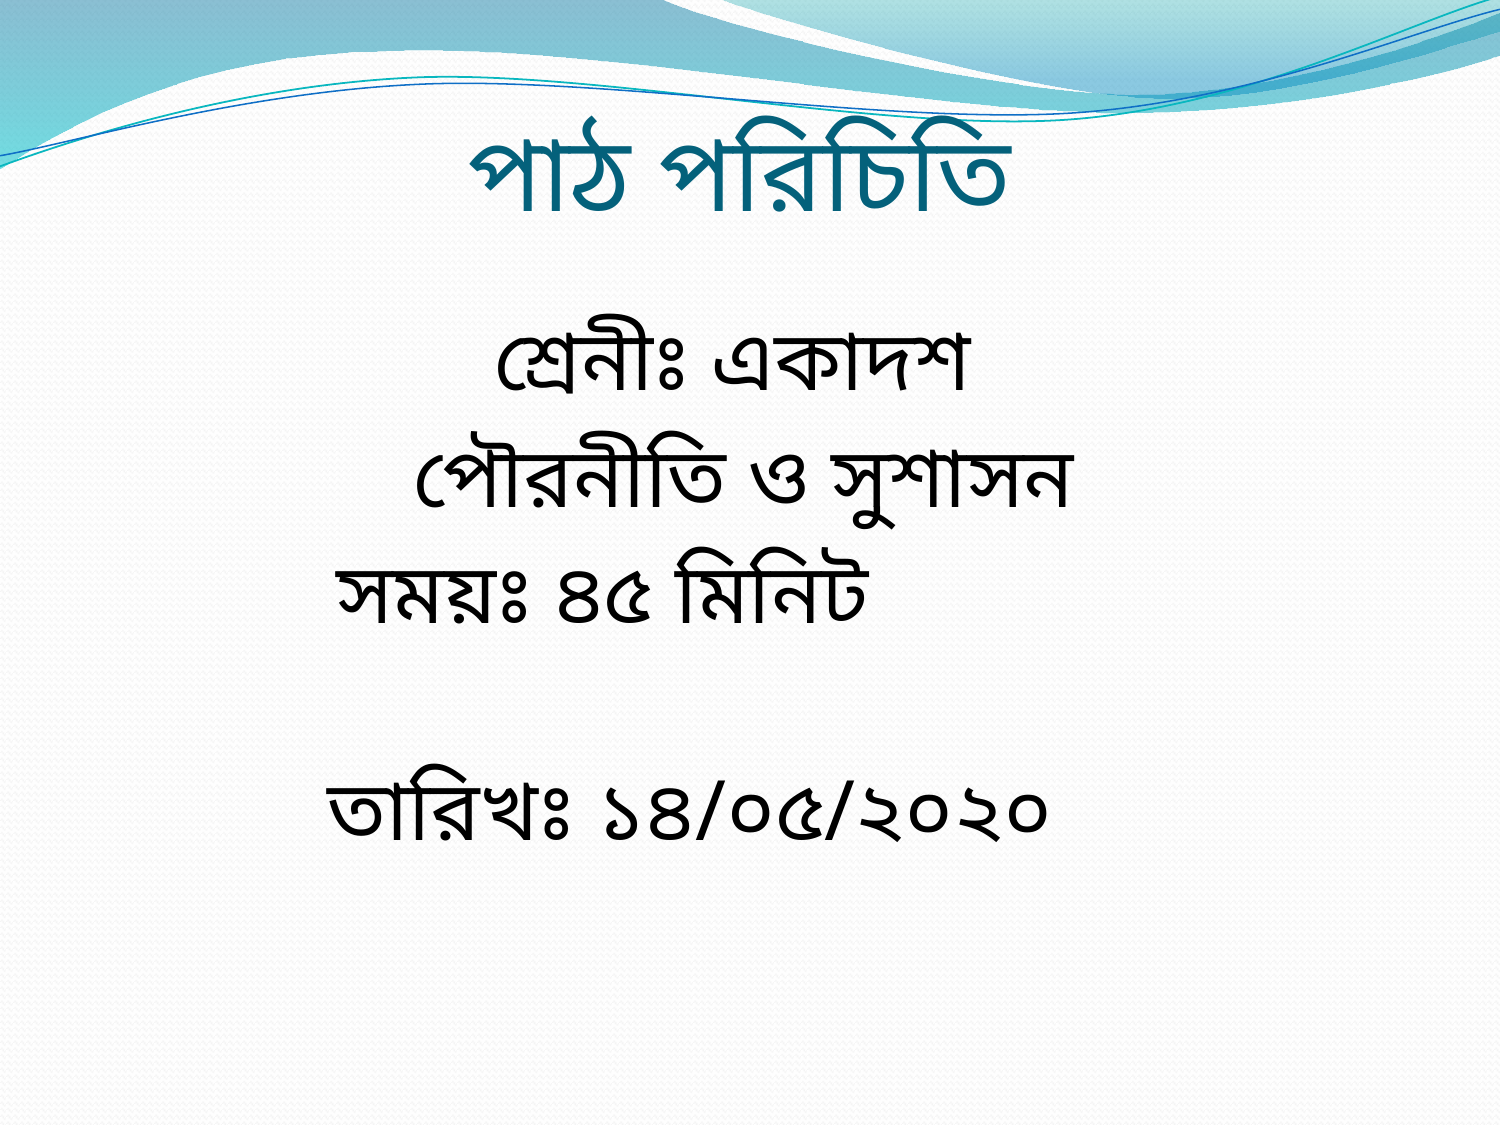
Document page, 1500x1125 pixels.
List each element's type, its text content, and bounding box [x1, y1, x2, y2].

title পাঠ পরিচিতি [337, 45, 1088, 233]
list শ্রেনীঃ একাদশ পৌরনীতি ও সুশাসন সময়ঃ ৪৫ মিনিট তারিখঃ ১৪/০৫/২০২০ [312, 299, 1175, 875]
